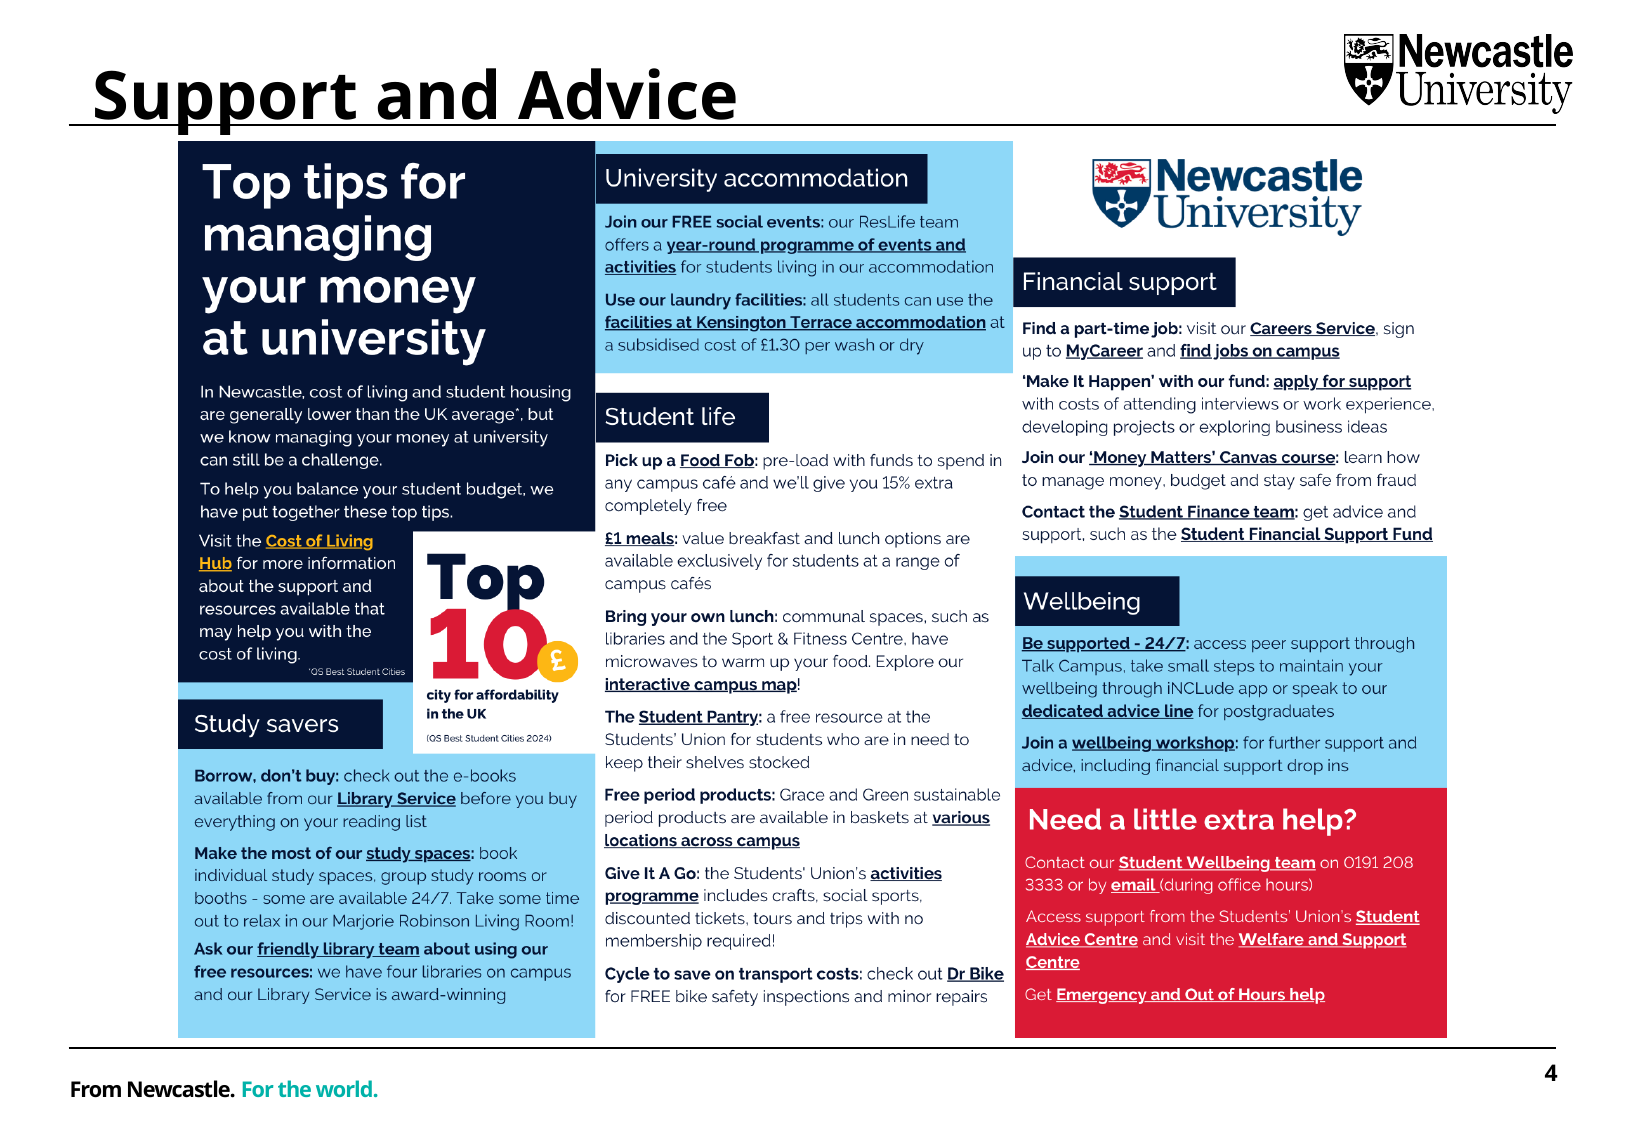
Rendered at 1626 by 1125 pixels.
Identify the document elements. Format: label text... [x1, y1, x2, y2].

slide_number 4 [1472, 1058, 1558, 1117]
text_box Support and Advice [78, 37, 891, 140]
picture [178, 141, 1447, 1038]
picture [1344, 34, 1573, 114]
